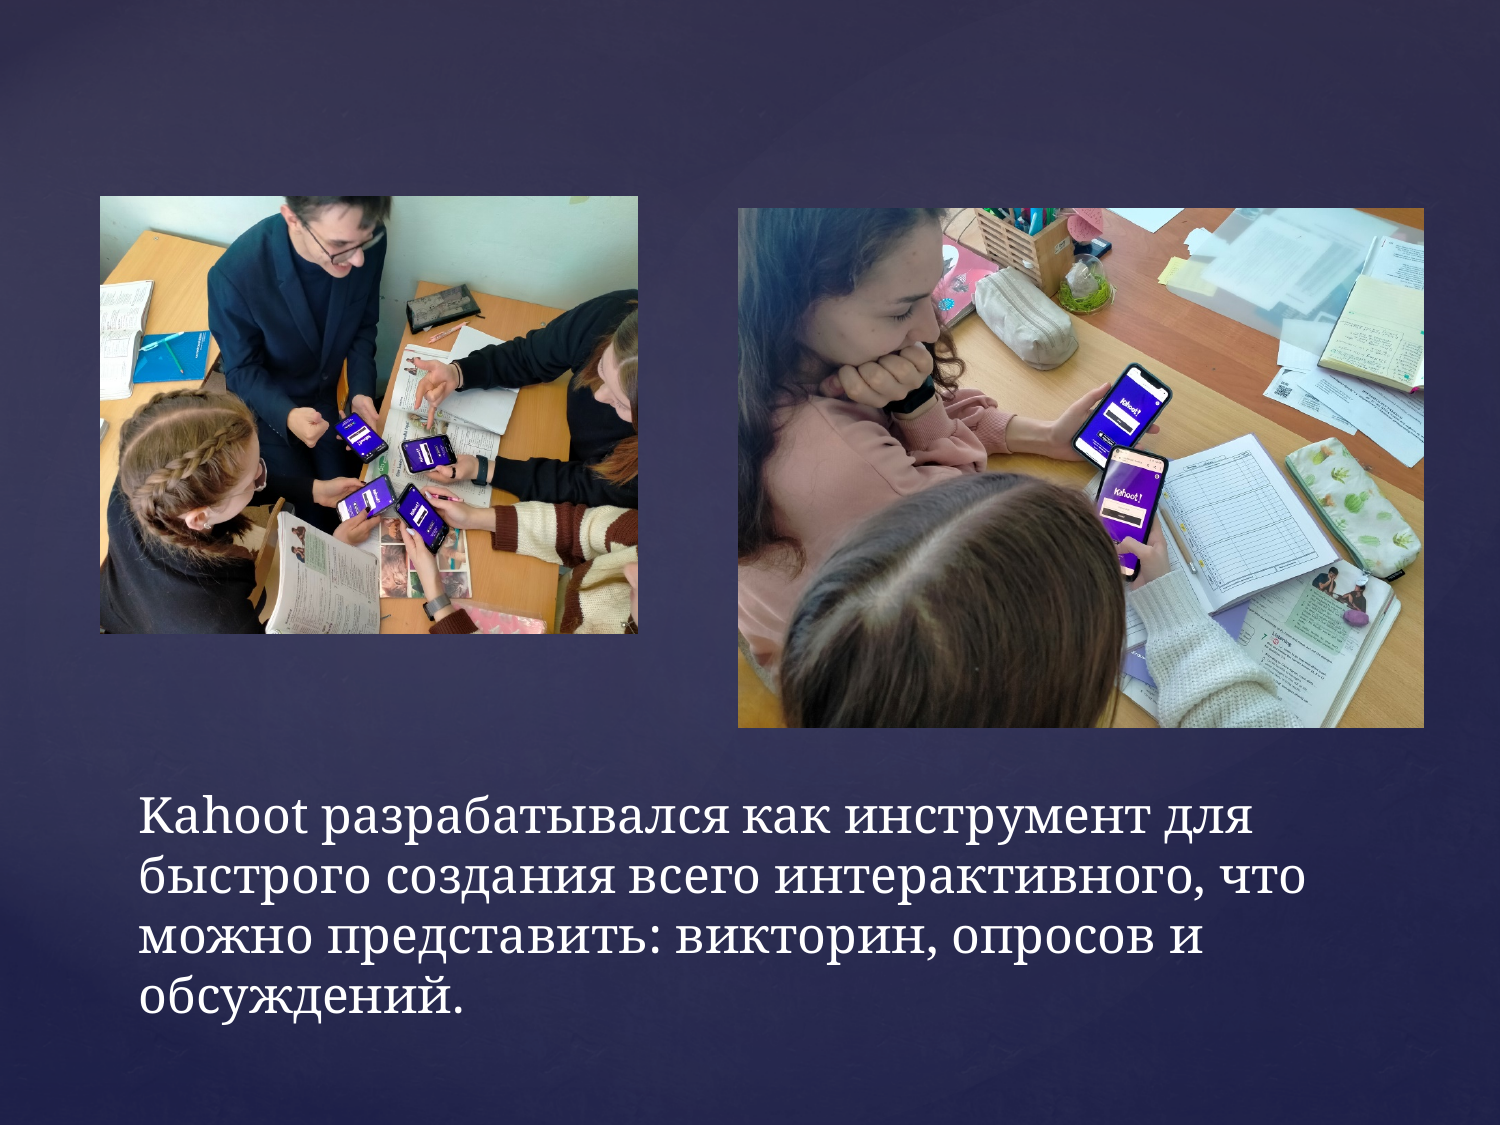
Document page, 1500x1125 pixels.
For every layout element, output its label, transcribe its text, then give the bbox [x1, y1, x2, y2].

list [737, 207, 1424, 729]
title Kahoot разрабатывался как инструмент для быстрого создания всего интерактивного, что можно представить: викторин, опросов и обсуждений. [123, 786, 1374, 1032]
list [99, 195, 638, 634]
